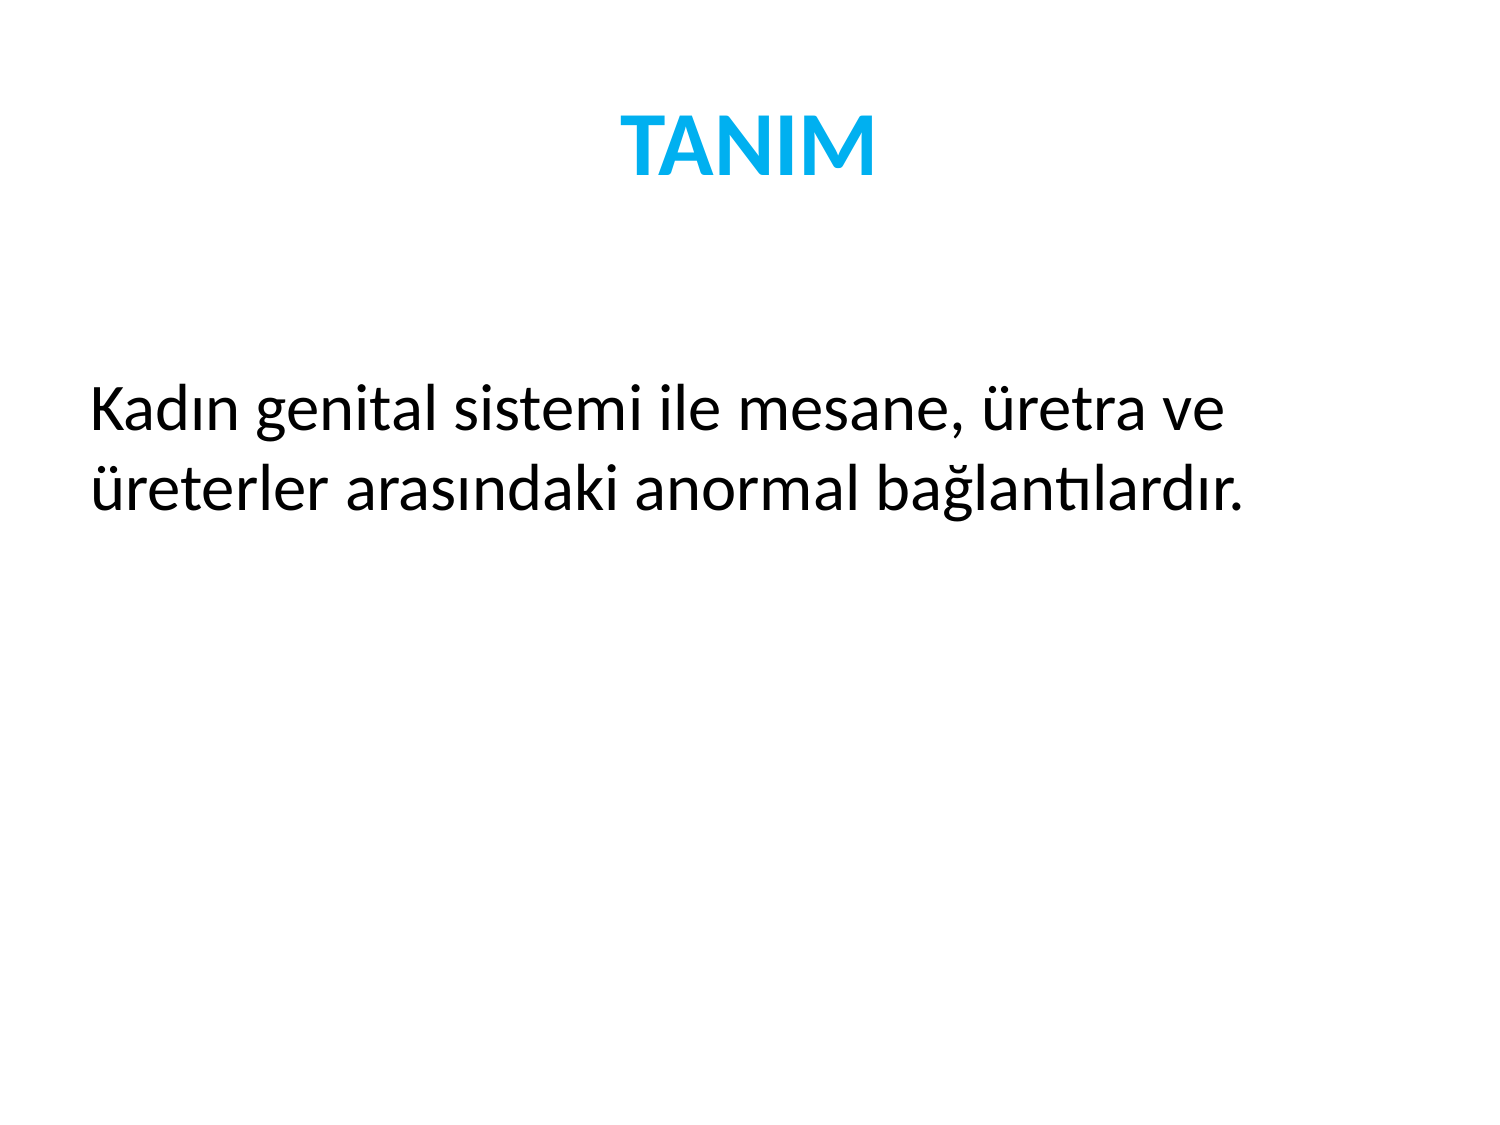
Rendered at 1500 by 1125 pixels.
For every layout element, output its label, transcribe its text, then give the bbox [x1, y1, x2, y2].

list Kadın genital sistemi ile mesane, üretra ve üreterler arasındaki anormal bağlantılardır. [75, 262, 1425, 1005]
title TANIM [75, 45, 1425, 233]
